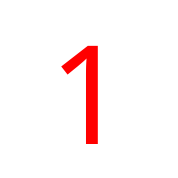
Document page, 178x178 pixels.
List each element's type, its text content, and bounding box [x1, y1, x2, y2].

text_box 1 [0, 0, 178, 178]
